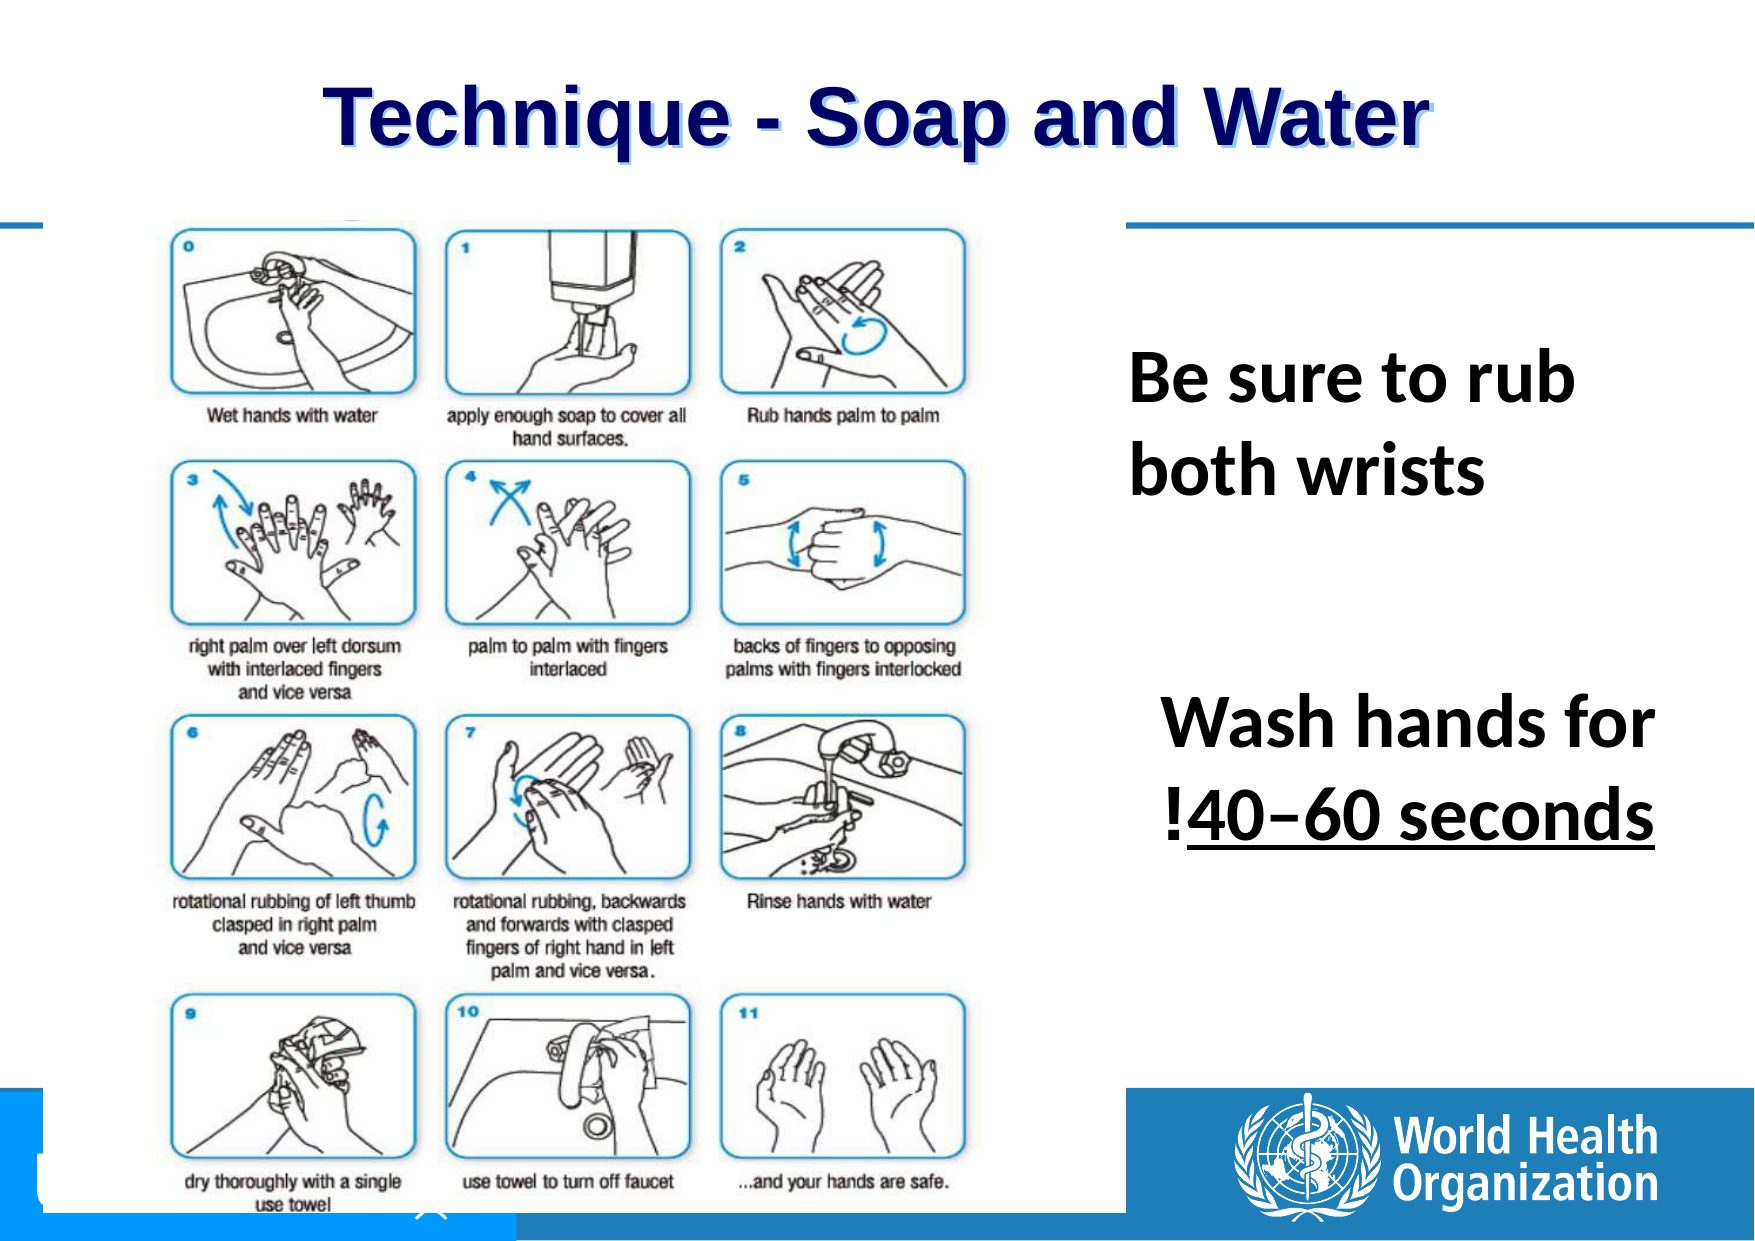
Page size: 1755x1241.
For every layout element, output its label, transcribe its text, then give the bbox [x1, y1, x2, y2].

text_box Be sure to rub both wrists Wash hands for 40–60 seconds! [1130, 316, 1706, 864]
title Technique - Soap and Water [0, 0, 1755, 224]
picture [0, 220, 1126, 1241]
